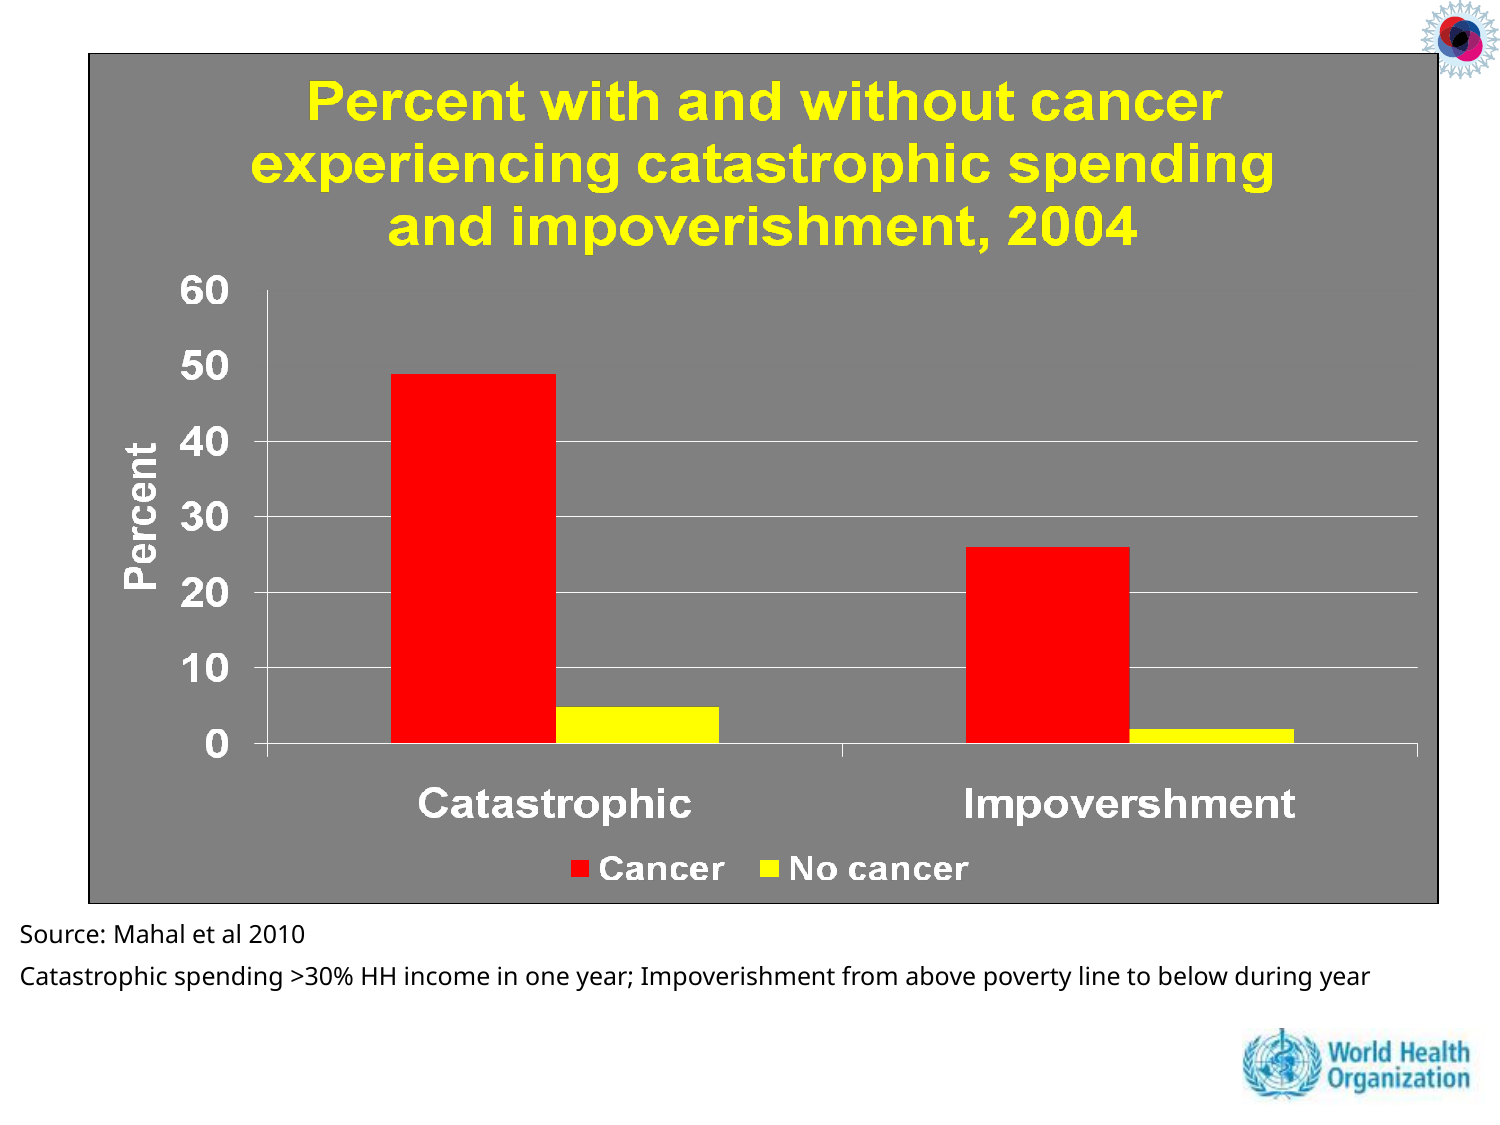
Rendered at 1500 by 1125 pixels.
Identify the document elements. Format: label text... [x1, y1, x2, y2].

text_box Source: Mahal et al 2010 Catastrophic spending >30% HH income in one year; Impoverishment from above poverty line to below during year [4, 910, 1388, 1028]
picture [1242, 1028, 1485, 1106]
picture [89, 54, 1438, 904]
